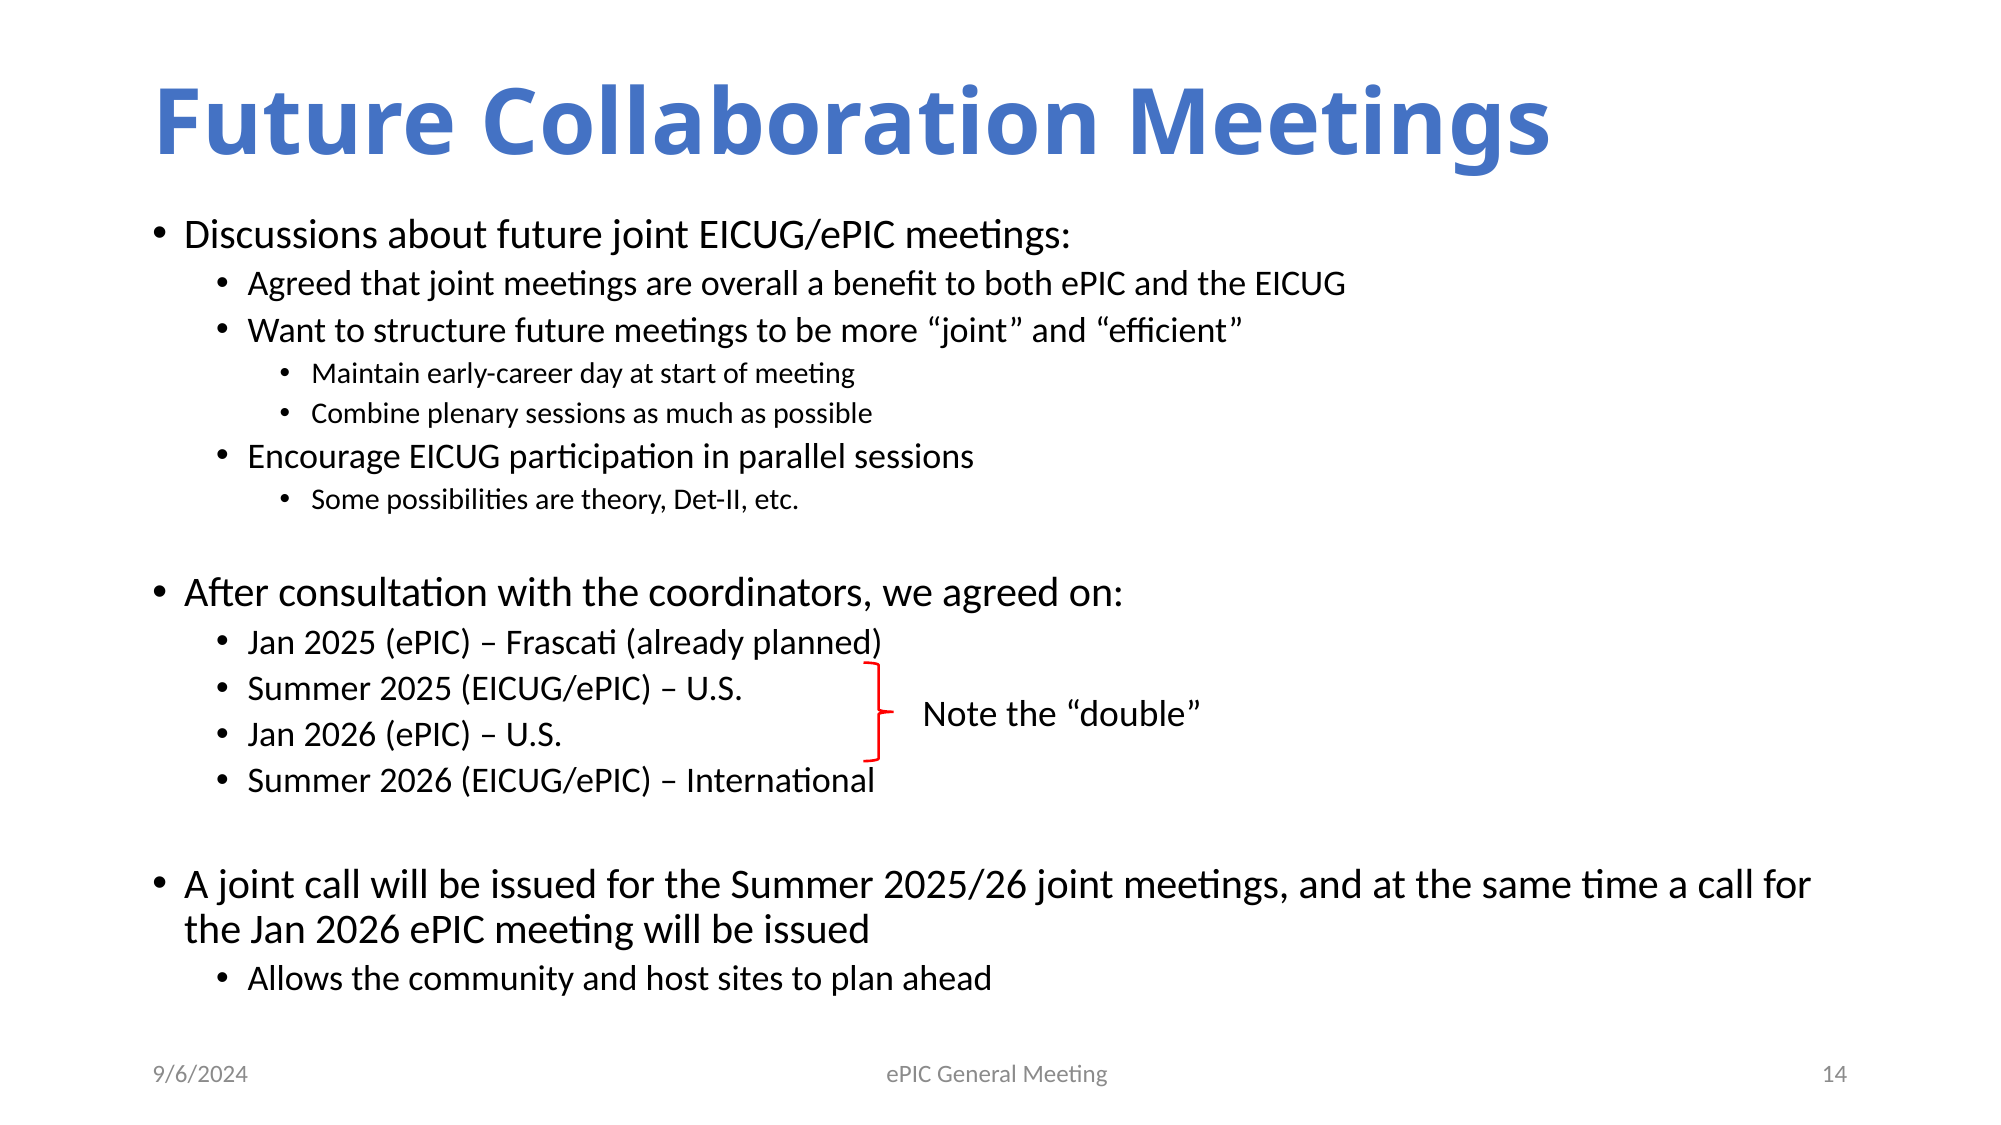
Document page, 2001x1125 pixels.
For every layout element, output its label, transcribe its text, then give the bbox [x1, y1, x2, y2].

text_box Note the “double” [907, 681, 1254, 742]
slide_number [137, 1042, 588, 1103]
title Future Collaboration Meetings [137, 59, 1863, 190]
slide_number 14 [1412, 1042, 1863, 1103]
footer ePIC General Meeting [662, 1042, 1338, 1103]
list Discussions about future joint EICUG/ePIC meetings: Agreed that joint meetings are overall a benefit to both ePIC and the EICUG Want to structure future meetings to be more “joint” and “efficient” Maintain early-career day at start of meeting Combine plenary sessions as much as possible Encourage EICUG participation in parallel sessions Some possibilities are theory, Det-II, etc. After consultation with the coordinators, we agreed on: Jan 2025 (ePIC) – Frascati (already planned) Summer 2025 (EICUG/ePIC) – U.S. Jan 2026 (ePIC) – U.S. Summer 2026 (EICUG/ePIC) – International A joint call will be issued for the Summer 2025/26 joint meetings, and at the same time a call for the Jan 2026 ePIC meeting will be issued Allows the community and host sites to plan ahead [137, 204, 1863, 1014]
text_box [863, 662, 894, 762]
